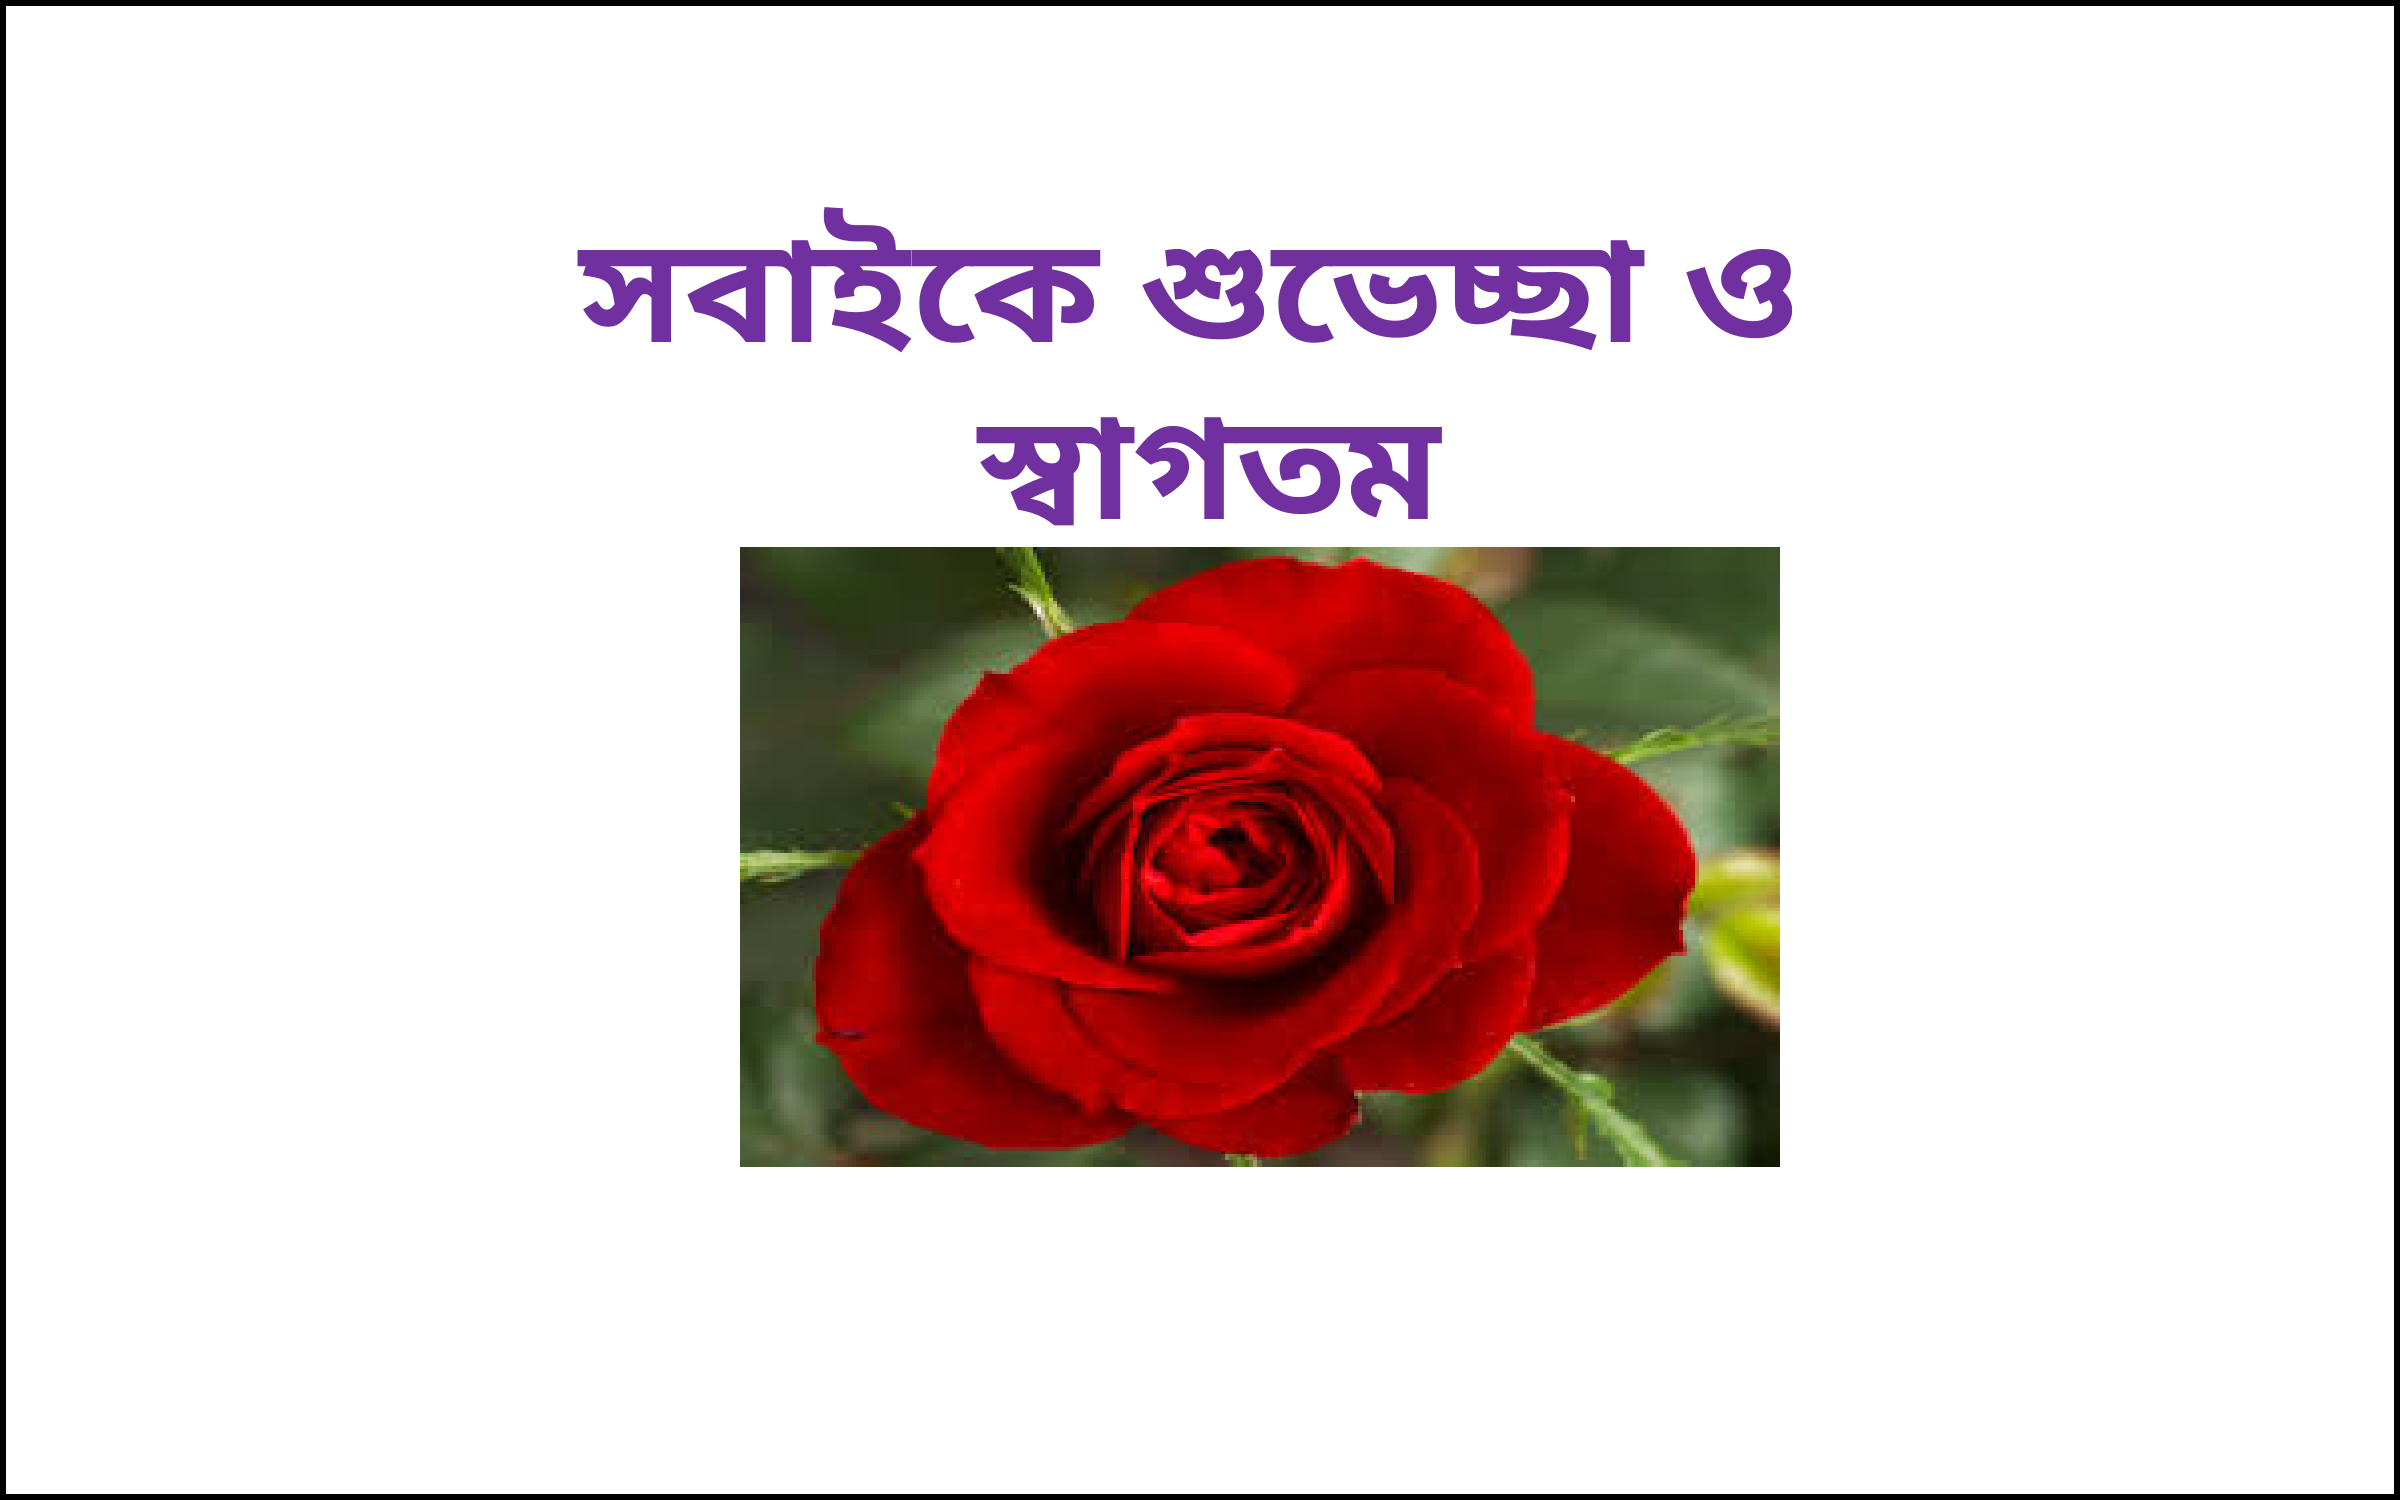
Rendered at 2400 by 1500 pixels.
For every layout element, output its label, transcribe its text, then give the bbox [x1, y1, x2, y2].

text_box সবাইকে শুভেচ্ছা ও স্বাগতম [399, 183, 2020, 561]
picture [739, 547, 1781, 1167]
